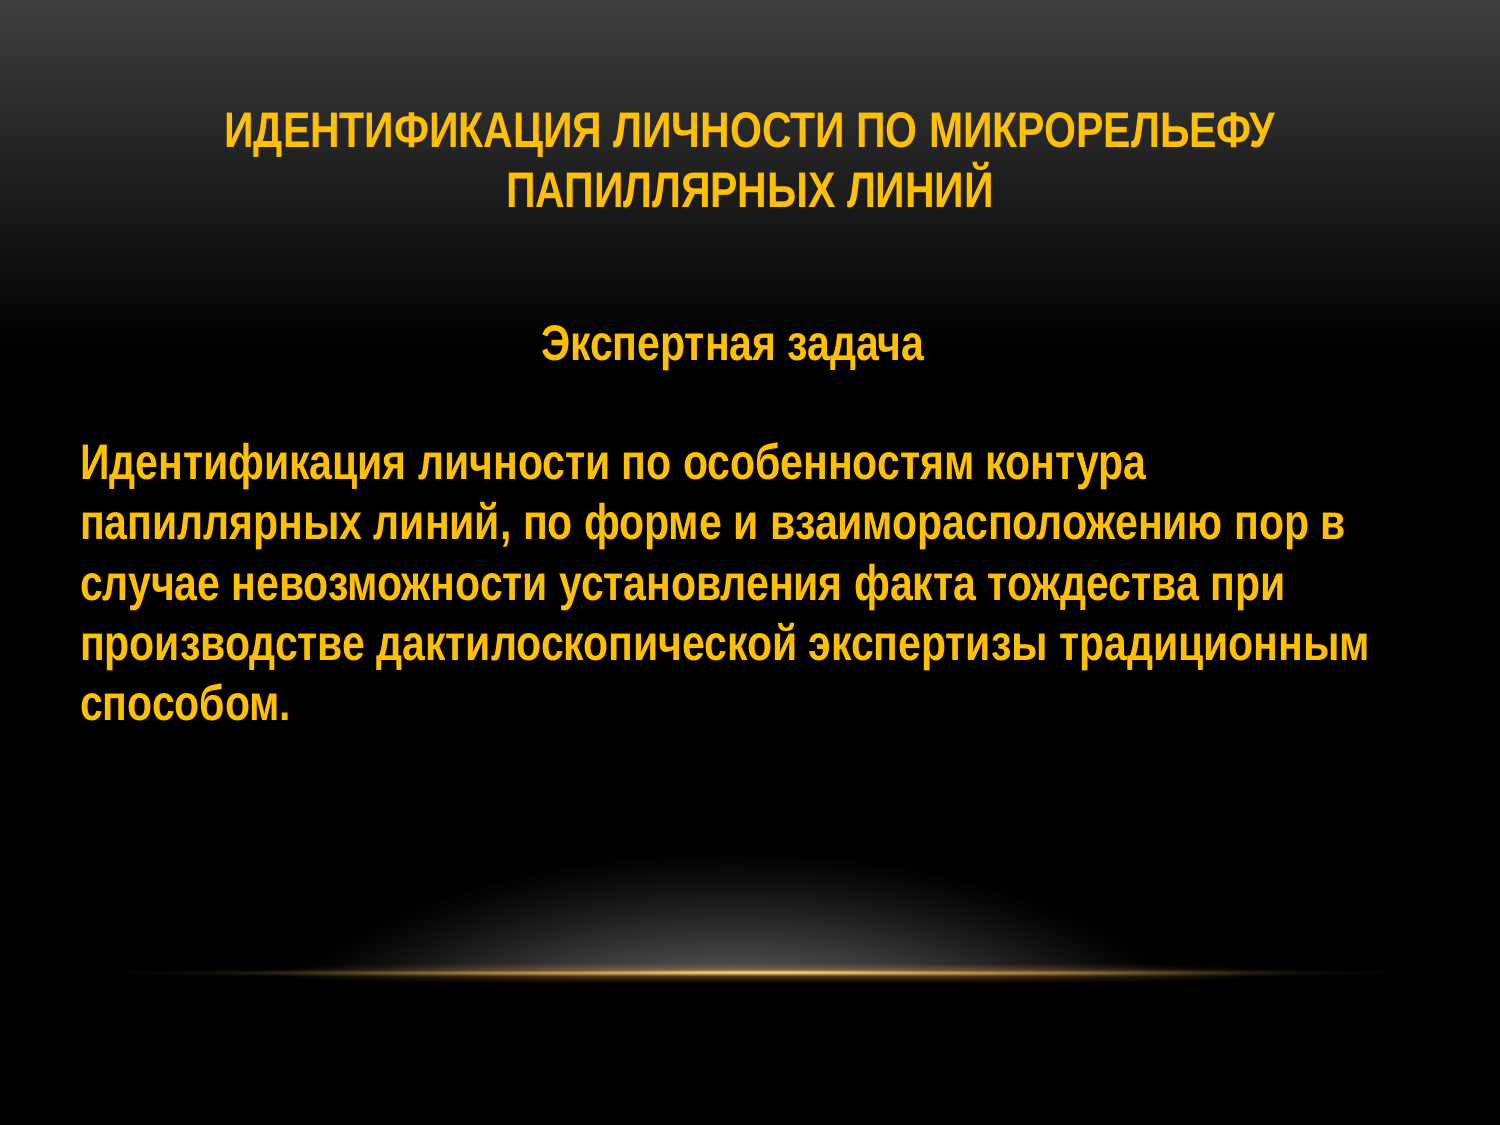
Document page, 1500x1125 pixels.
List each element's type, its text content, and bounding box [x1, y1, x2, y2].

picture [0, 0, 1500, 1125]
text_box Экспертная задача Идентификация личности по особенностям контура папиллярных линий, по форме и взаиморасположению пор в случае невозможности установления факта тождества при производстве дактилоскопической экспертизы традиционным способом. [65, 302, 1401, 738]
text_box ИДЕНТИФИКАЦИЯ ЛИЧНОСТИ ПО МИКРОРЕЛЬЕФУ ПАПИЛЛЯРНЫХ ЛИНИЙ [64, 89, 1436, 225]
